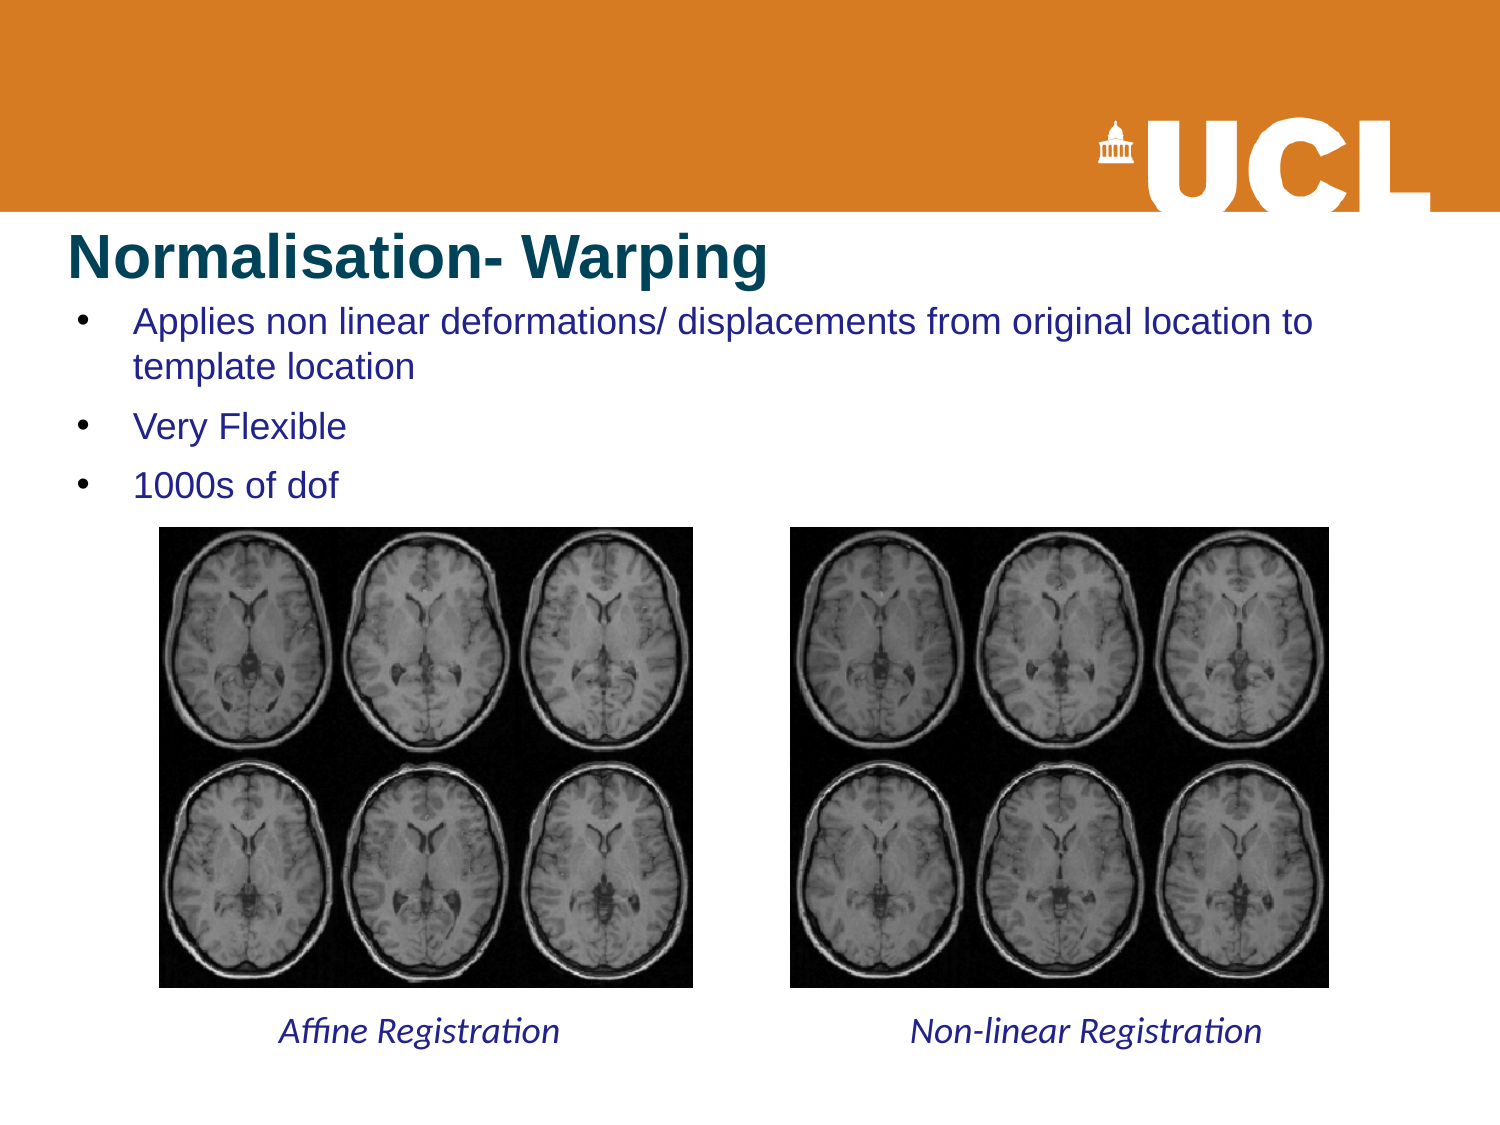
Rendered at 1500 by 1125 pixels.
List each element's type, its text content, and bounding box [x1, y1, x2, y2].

picture [0, 0, 1500, 212]
title Normalisation- Warping [53, 208, 1447, 433]
picture [790, 526, 1330, 988]
picture [159, 526, 693, 988]
text_box Affine Registration [218, 998, 621, 1058]
list Applies non linear deformations/ displacements from original location to template location Very Flexible 1000s of dof [76, 297, 1427, 528]
text_box Non-linear Registration [885, 998, 1288, 1058]
